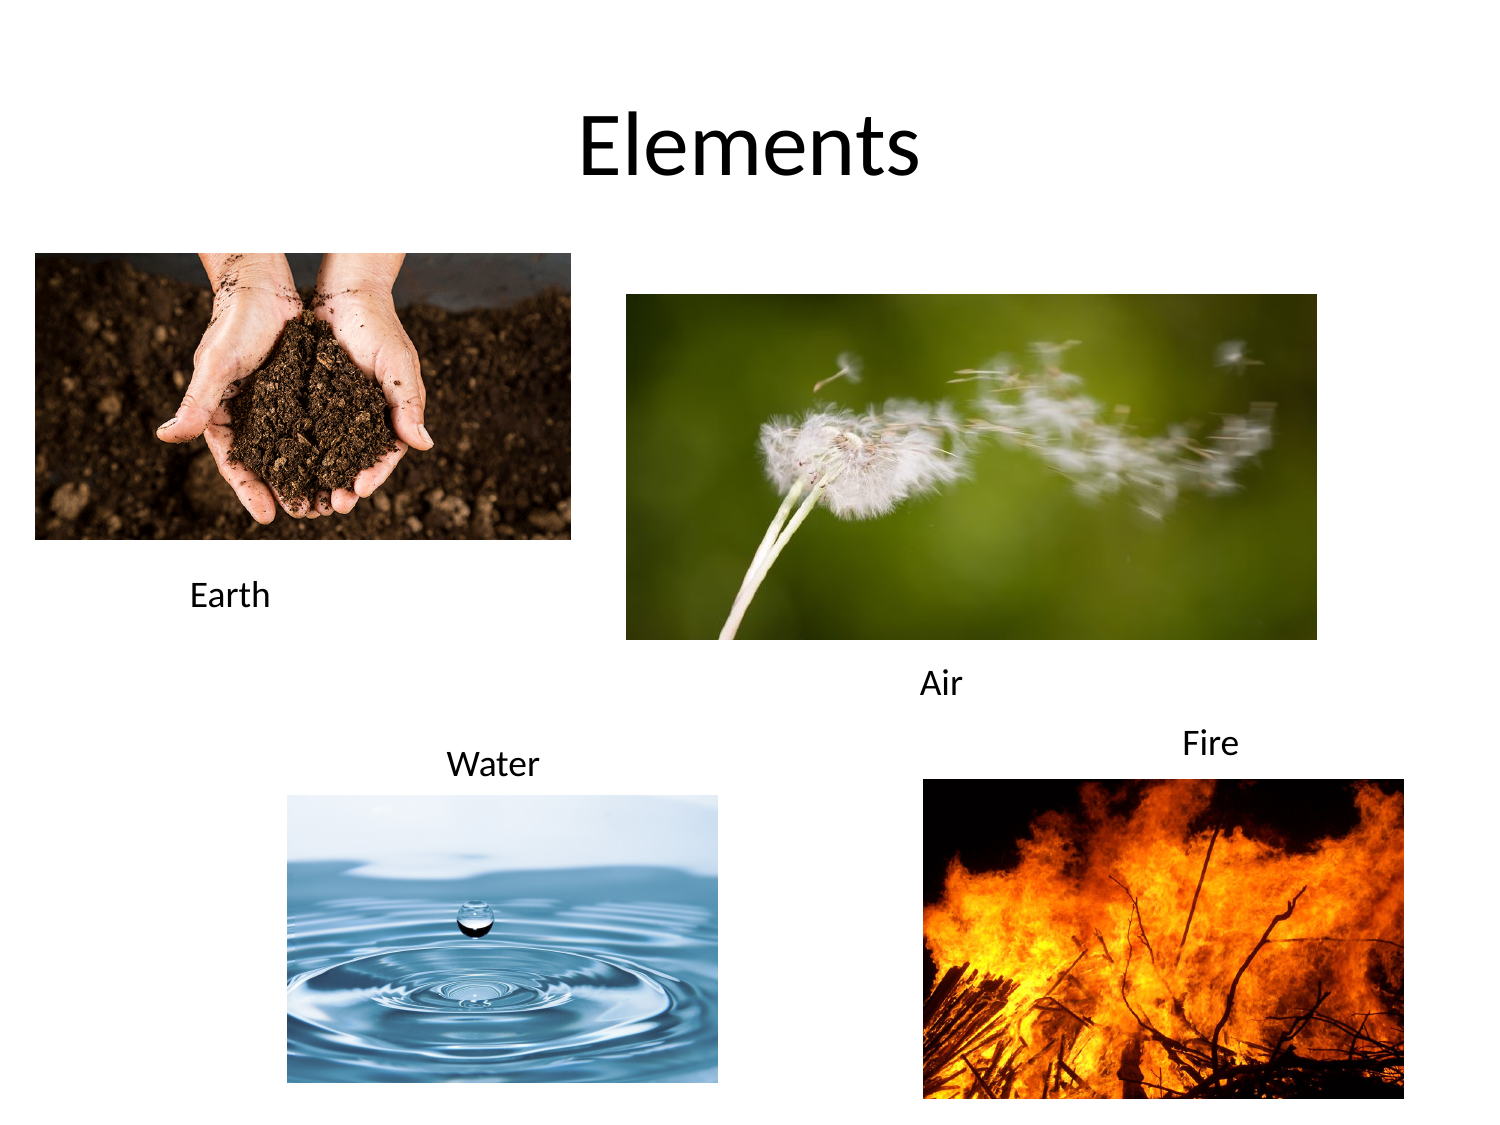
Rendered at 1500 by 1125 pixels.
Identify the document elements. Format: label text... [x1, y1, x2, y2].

text_box Water [431, 731, 556, 792]
text_box Earth [175, 563, 286, 623]
picture [286, 795, 718, 1084]
text_box Fire [1167, 710, 1255, 771]
text_box Air [905, 650, 978, 710]
picture [626, 294, 1317, 640]
title Elements [75, 45, 1425, 233]
picture [923, 779, 1404, 1100]
picture [34, 253, 571, 540]
